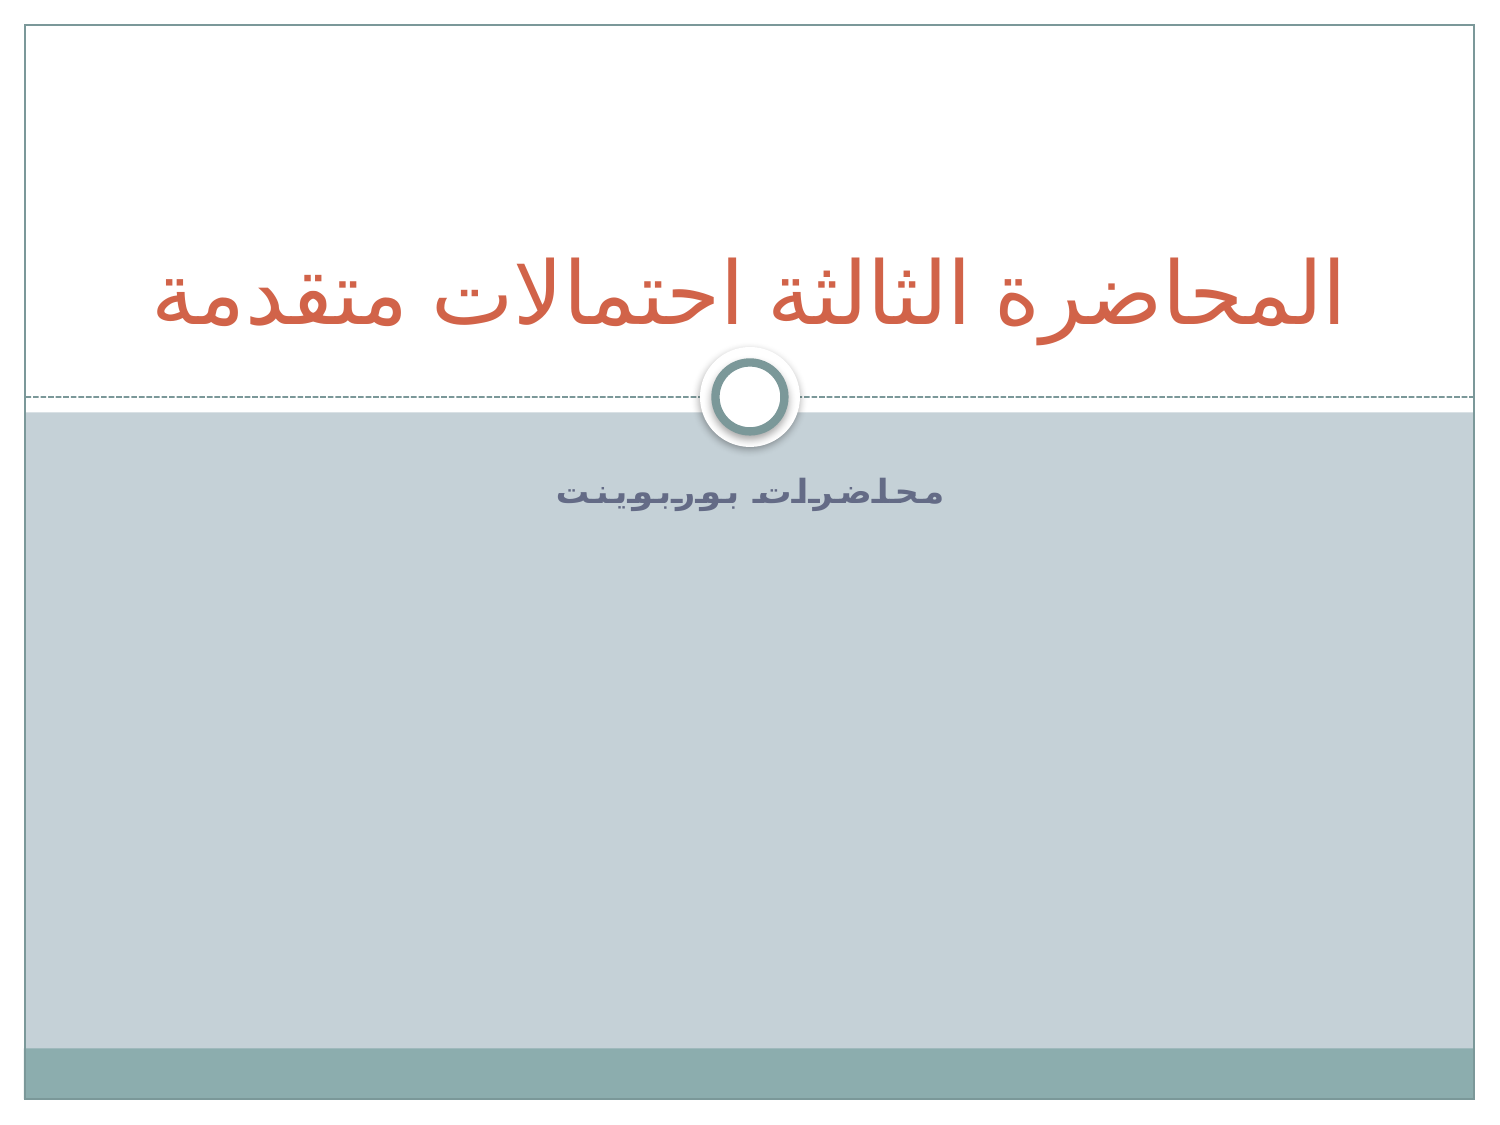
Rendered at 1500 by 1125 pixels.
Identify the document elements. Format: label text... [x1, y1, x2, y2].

subtitle محاضرات بوربوينت [225, 462, 1275, 750]
title المحاضرة الثالثة احتمالات متقدمة [112, 62, 1388, 350]
